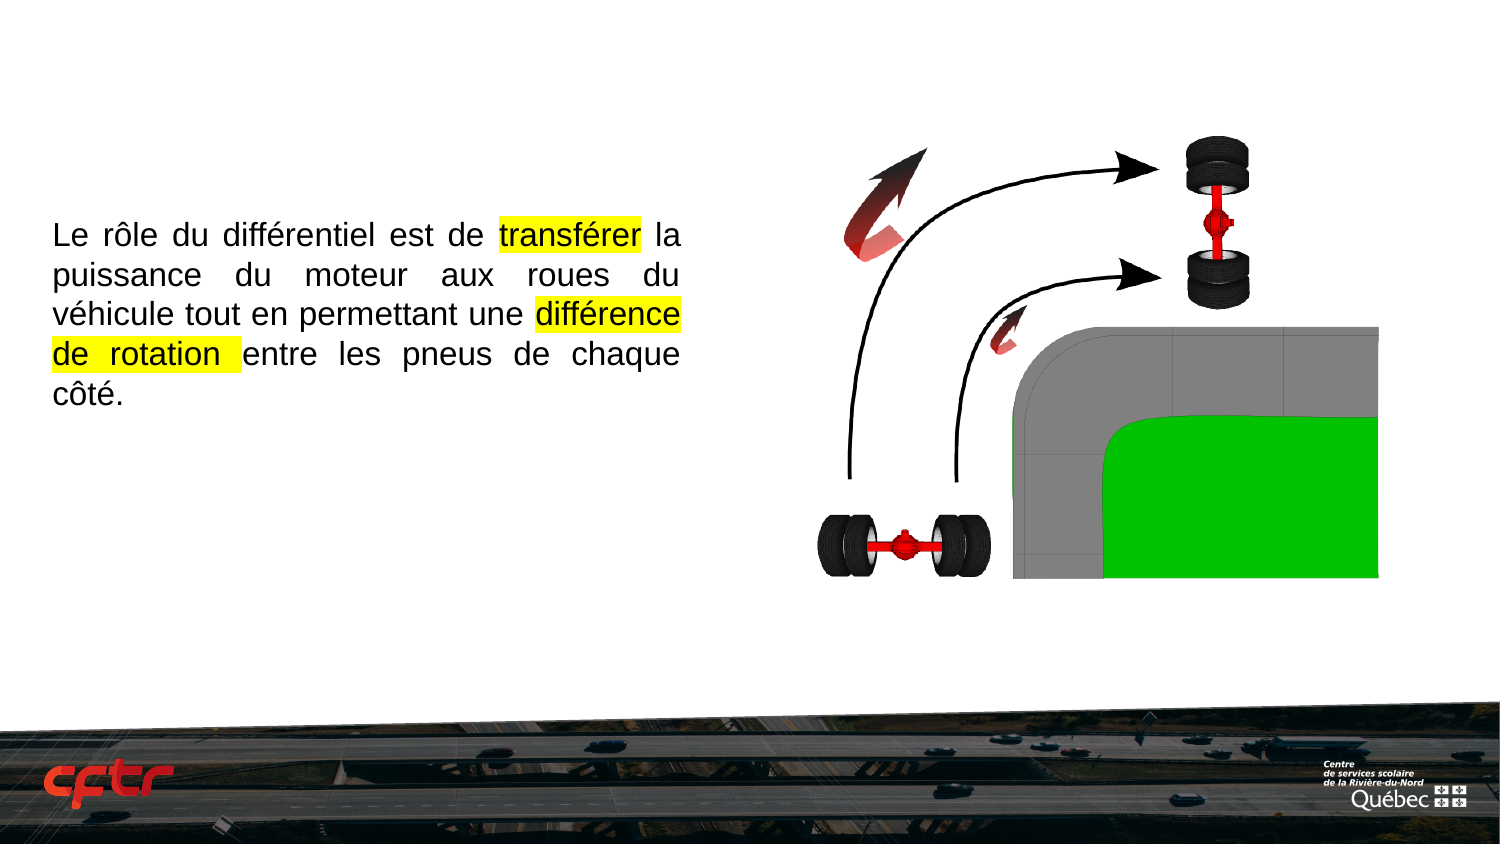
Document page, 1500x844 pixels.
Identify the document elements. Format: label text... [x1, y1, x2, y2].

picture [0, 704, 1499, 844]
picture [817, 134, 1380, 580]
text_box Le rôle du différentiel est de transférer la puissance du moteur aux roues du véhicule tout en permettant une différence de rotation entre les pneus de chaque côté. [37, 197, 697, 451]
